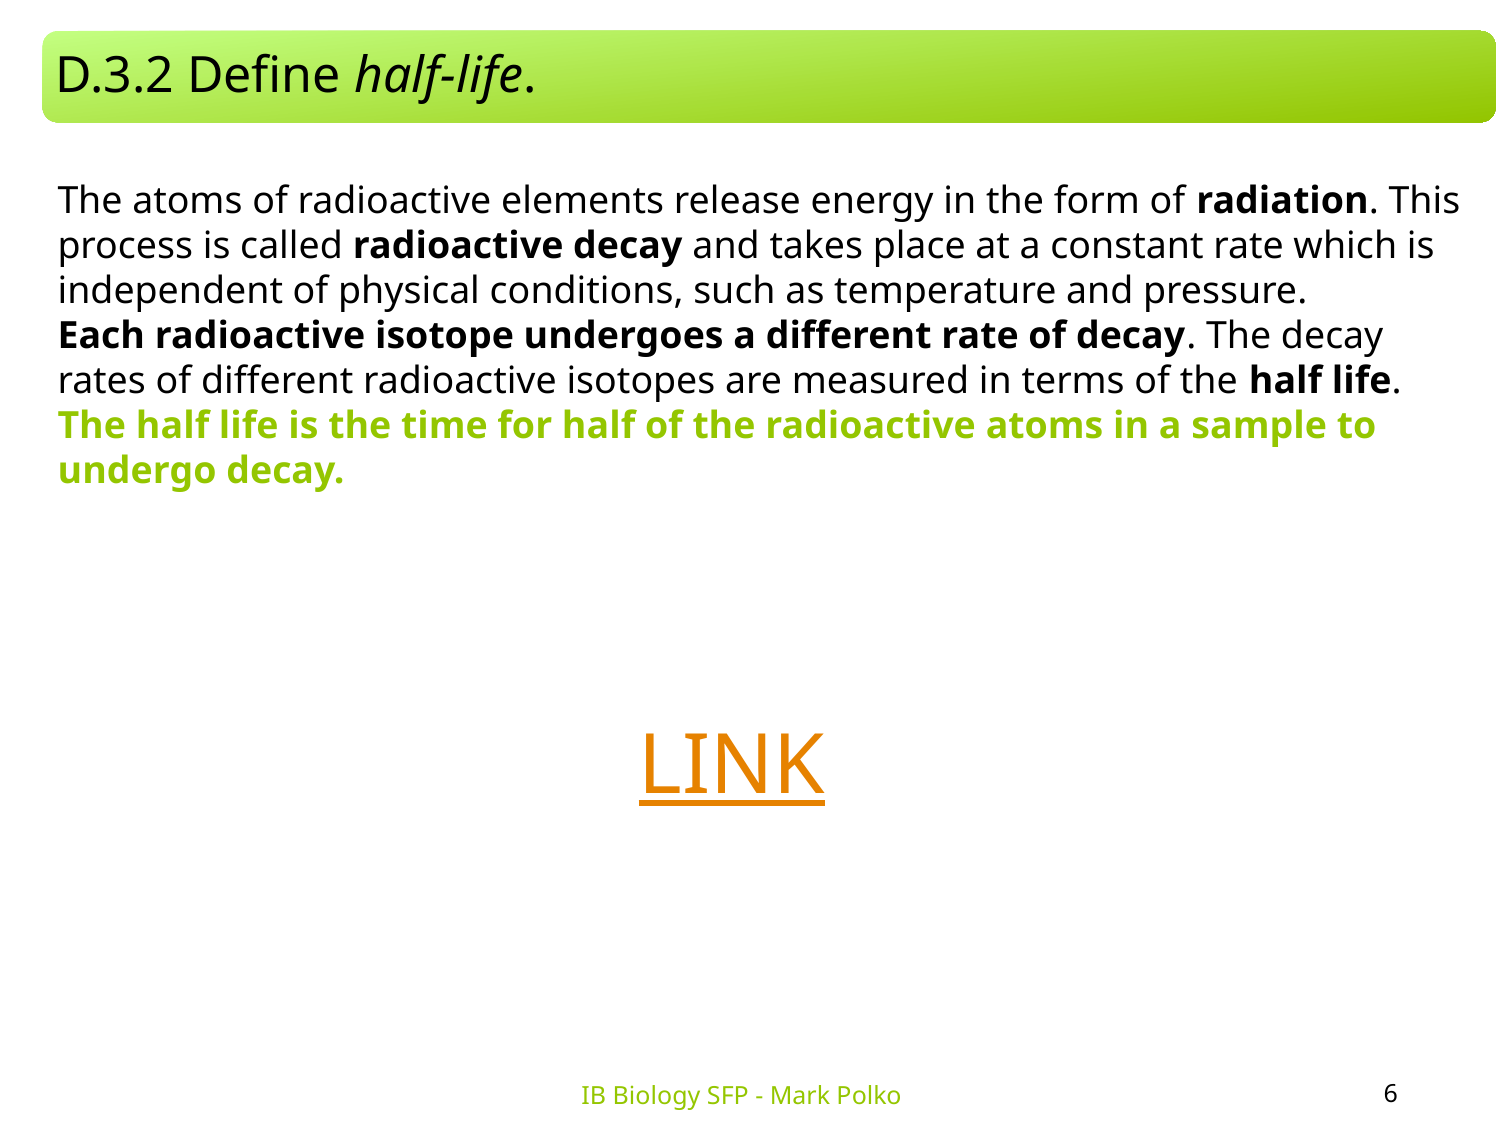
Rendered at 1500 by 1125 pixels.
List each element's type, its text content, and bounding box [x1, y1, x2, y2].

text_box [42, 30, 1496, 123]
footer IB Biology SFP - Mark Polko [454, 1065, 1030, 1125]
slide_number 6 [1281, 1064, 1500, 1125]
text_box The atoms of radioactive elements release energy in the form of radiation. This process is called radioactive decay and takes place at a constant rate which is independent of physical conditions, such as temperature and pressure. Each radioactive isotope undergoes a different rate of decay. The decay rates of different radioactive isotopes are measured in terms of the half life. The half life is the time for half of the radioactive atoms in a sample to undergo decay. [42, 168, 1492, 499]
text_box LINK [623, 702, 840, 831]
